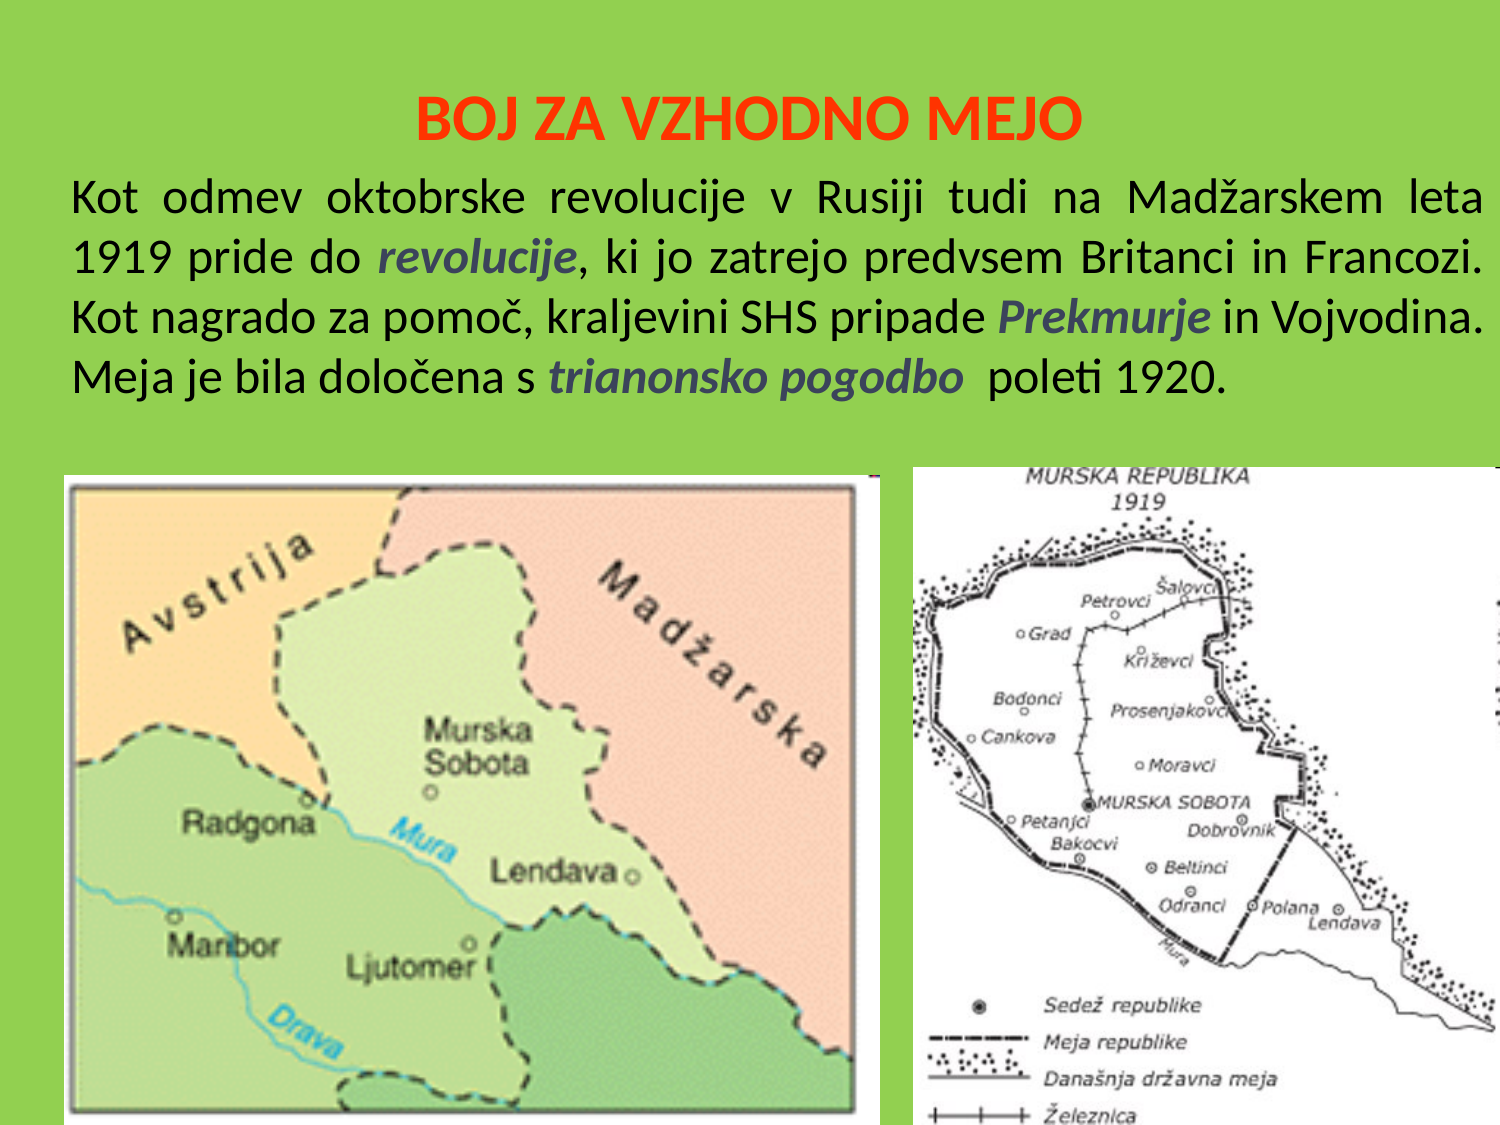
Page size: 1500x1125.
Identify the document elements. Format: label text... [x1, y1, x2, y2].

list BOJ ZA VZHODNO MEJO Kot odmev oktobrske revolucije v Rusiji tudi na Madžarskem leta 1919 pride do revolucije, ki jo zatrejo predvsem Britanci in Francozi. Kot nagrado za pomoč, kraljevini SHS pripade Prekmurje in Vojvodina. Meja je bila določena s trianonsko pogodbo poleti 1920. [0, 66, 1500, 492]
picture [64, 475, 881, 1125]
picture [913, 467, 1500, 1125]
